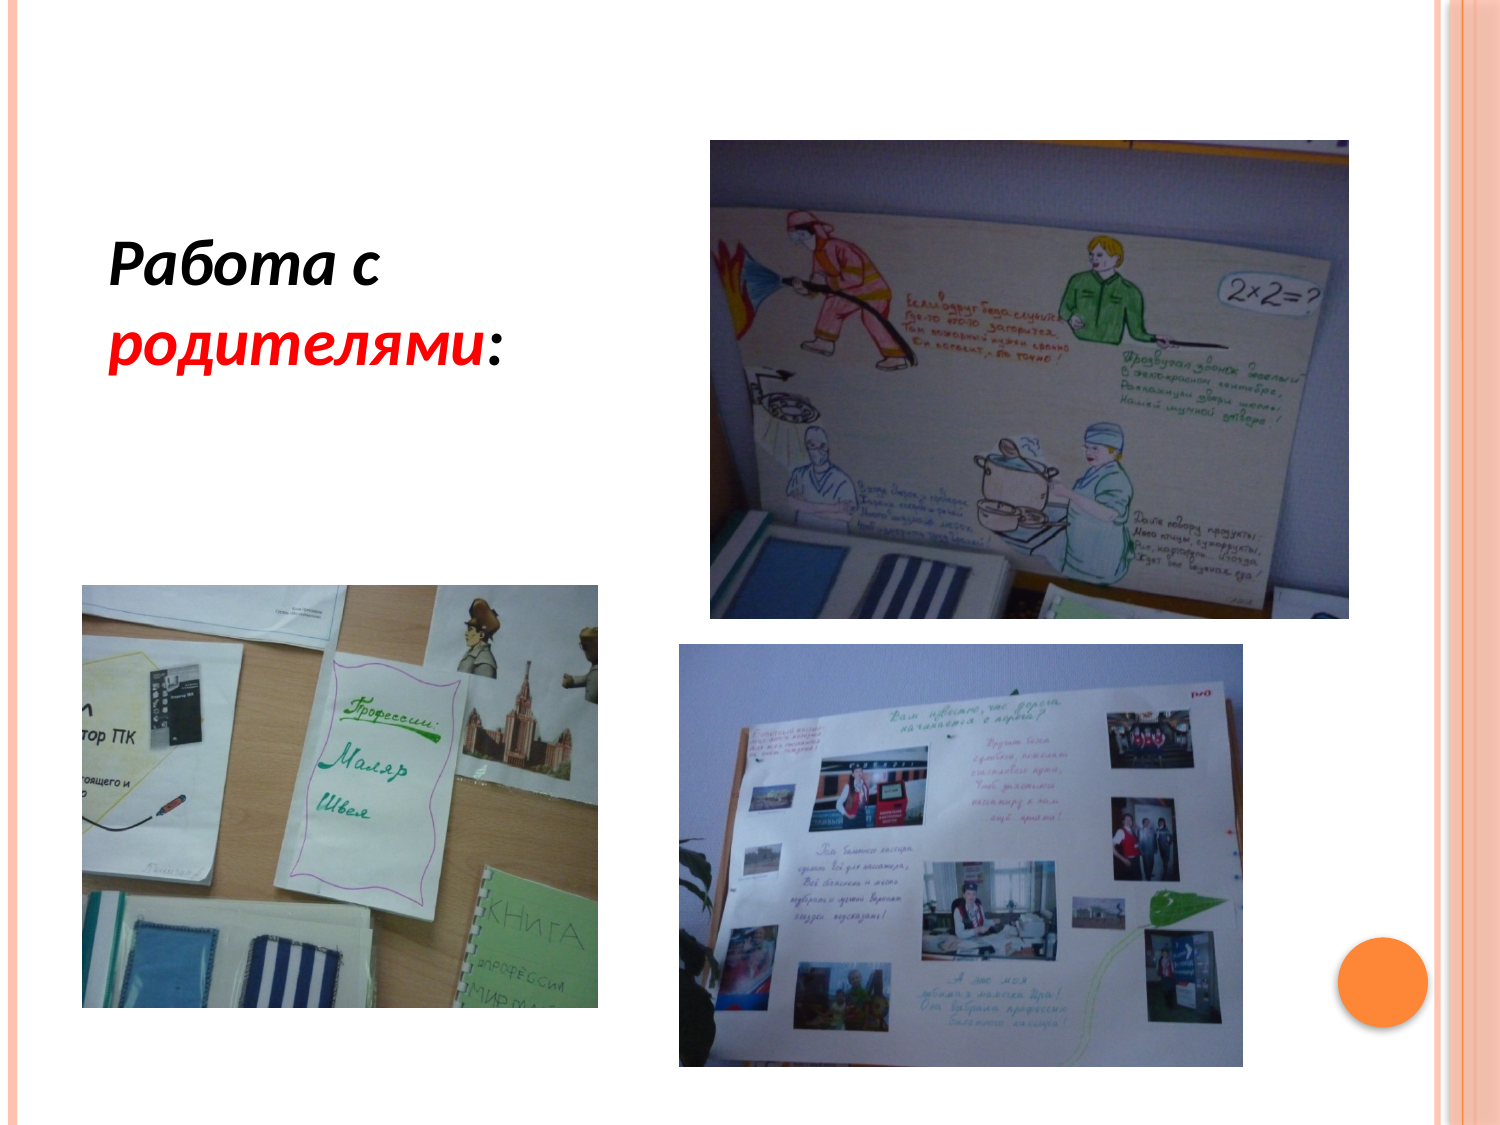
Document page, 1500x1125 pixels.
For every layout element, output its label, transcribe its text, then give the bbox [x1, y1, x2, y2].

picture [81, 585, 599, 1009]
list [679, 643, 1243, 1067]
picture [710, 140, 1349, 620]
text_box Работа с родителями: [93, 210, 586, 386]
